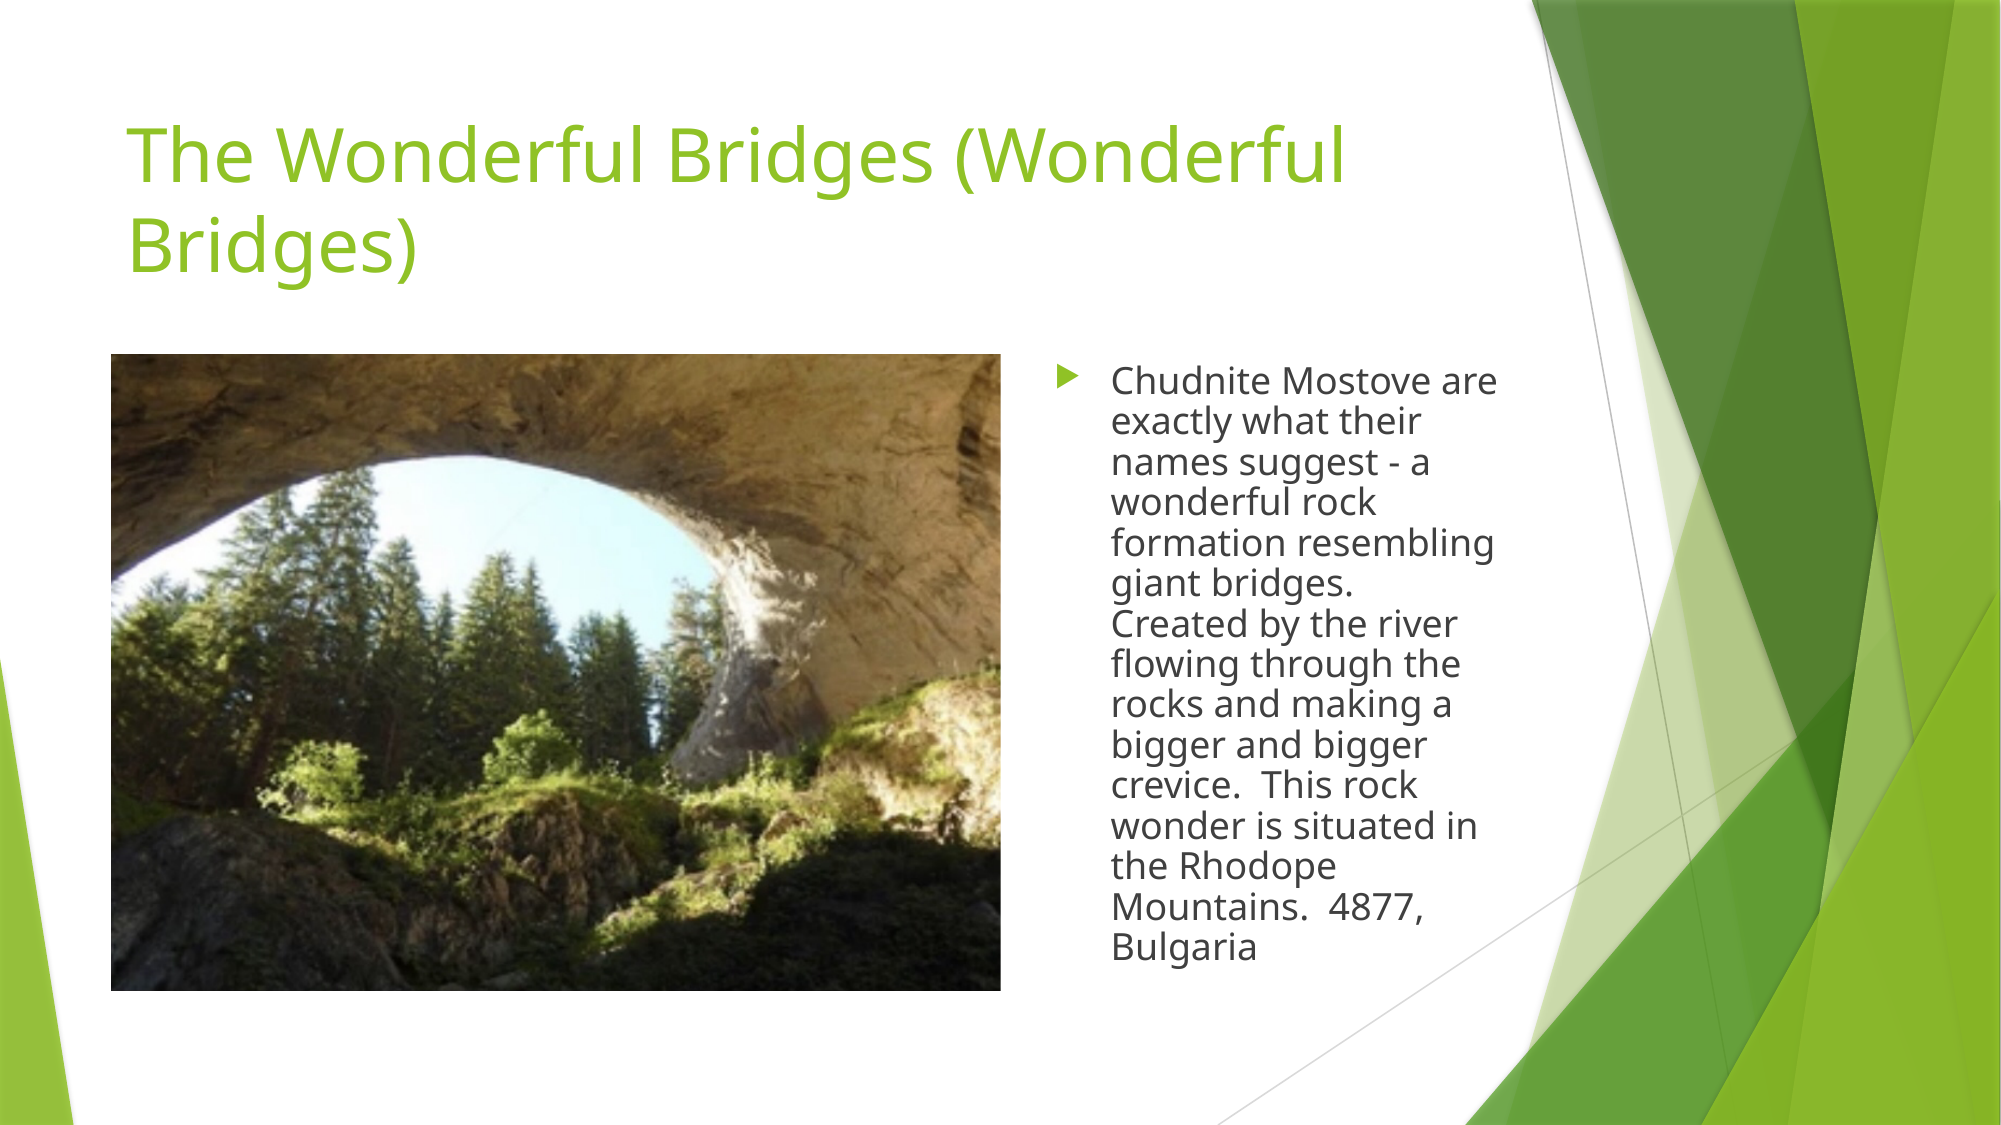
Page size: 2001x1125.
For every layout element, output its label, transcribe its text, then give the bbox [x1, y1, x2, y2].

title The Wonderful Bridges (Wonderful Bridges) [111, 99, 1522, 317]
list Chudnite Mostove are exactly what their names suggest - a wonderful rock formation resembling giant bridges. Created by the river flowing through the rocks and making a bigger and bigger crevice. This rock wonder is situated in the Rhodope Mountains. 4877, Bulgaria [1039, 354, 1521, 992]
picture [110, 353, 1002, 992]
